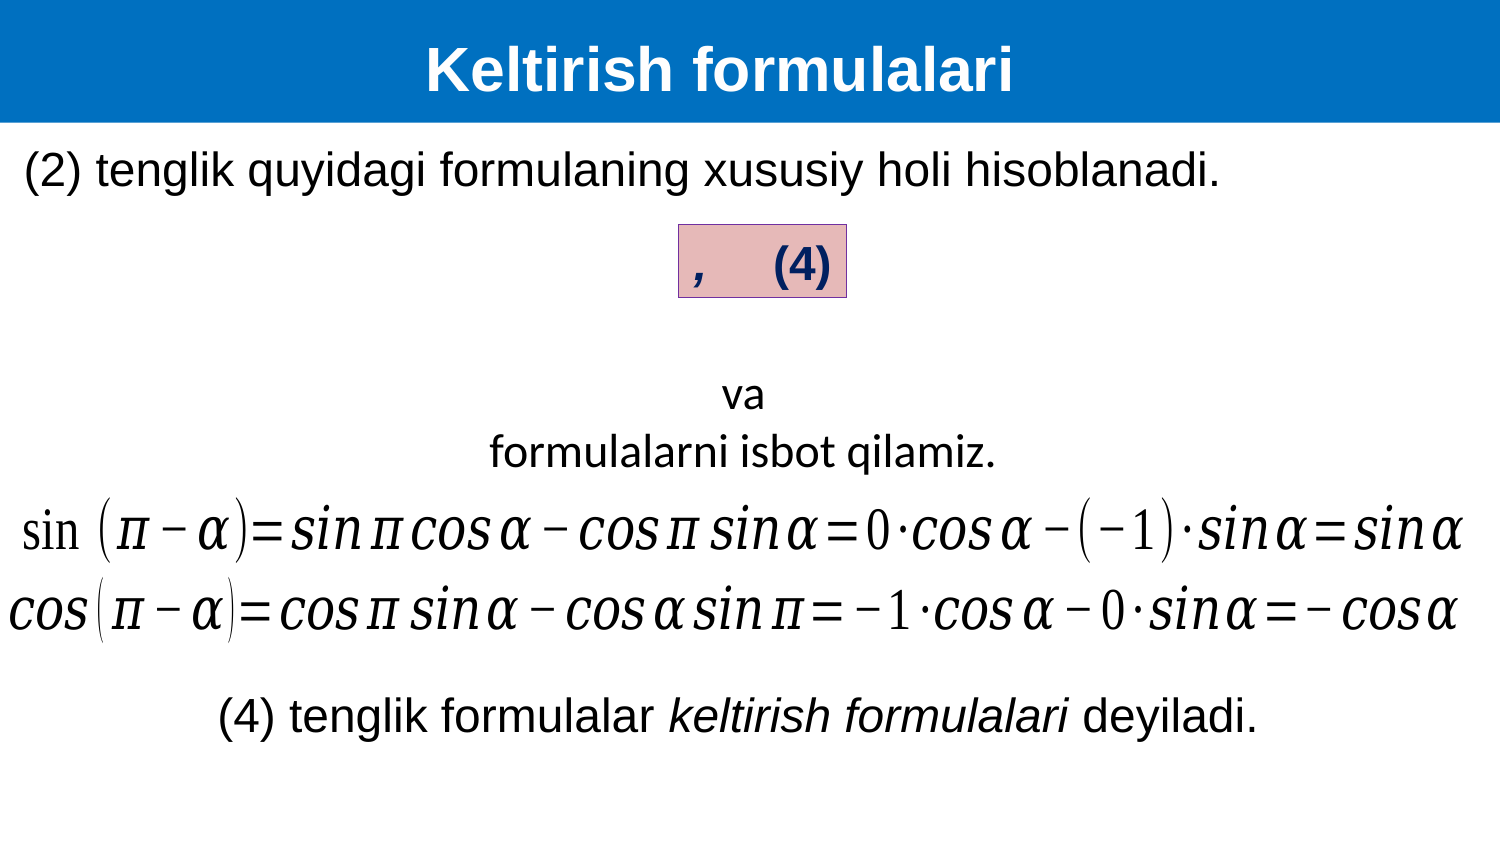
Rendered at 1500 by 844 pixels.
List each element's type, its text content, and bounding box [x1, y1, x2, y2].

text_box [0, 0, 1500, 123]
text_box (4) tenglik formulalar keltirish formulalari deyiladi. [202, 668, 1288, 750]
text_box (2) tenglik quyidagi formulaning xususiy holi hisoblanadi. [9, 122, 1480, 204]
text_box Keltirish formulalari [64, 24, 1376, 104]
